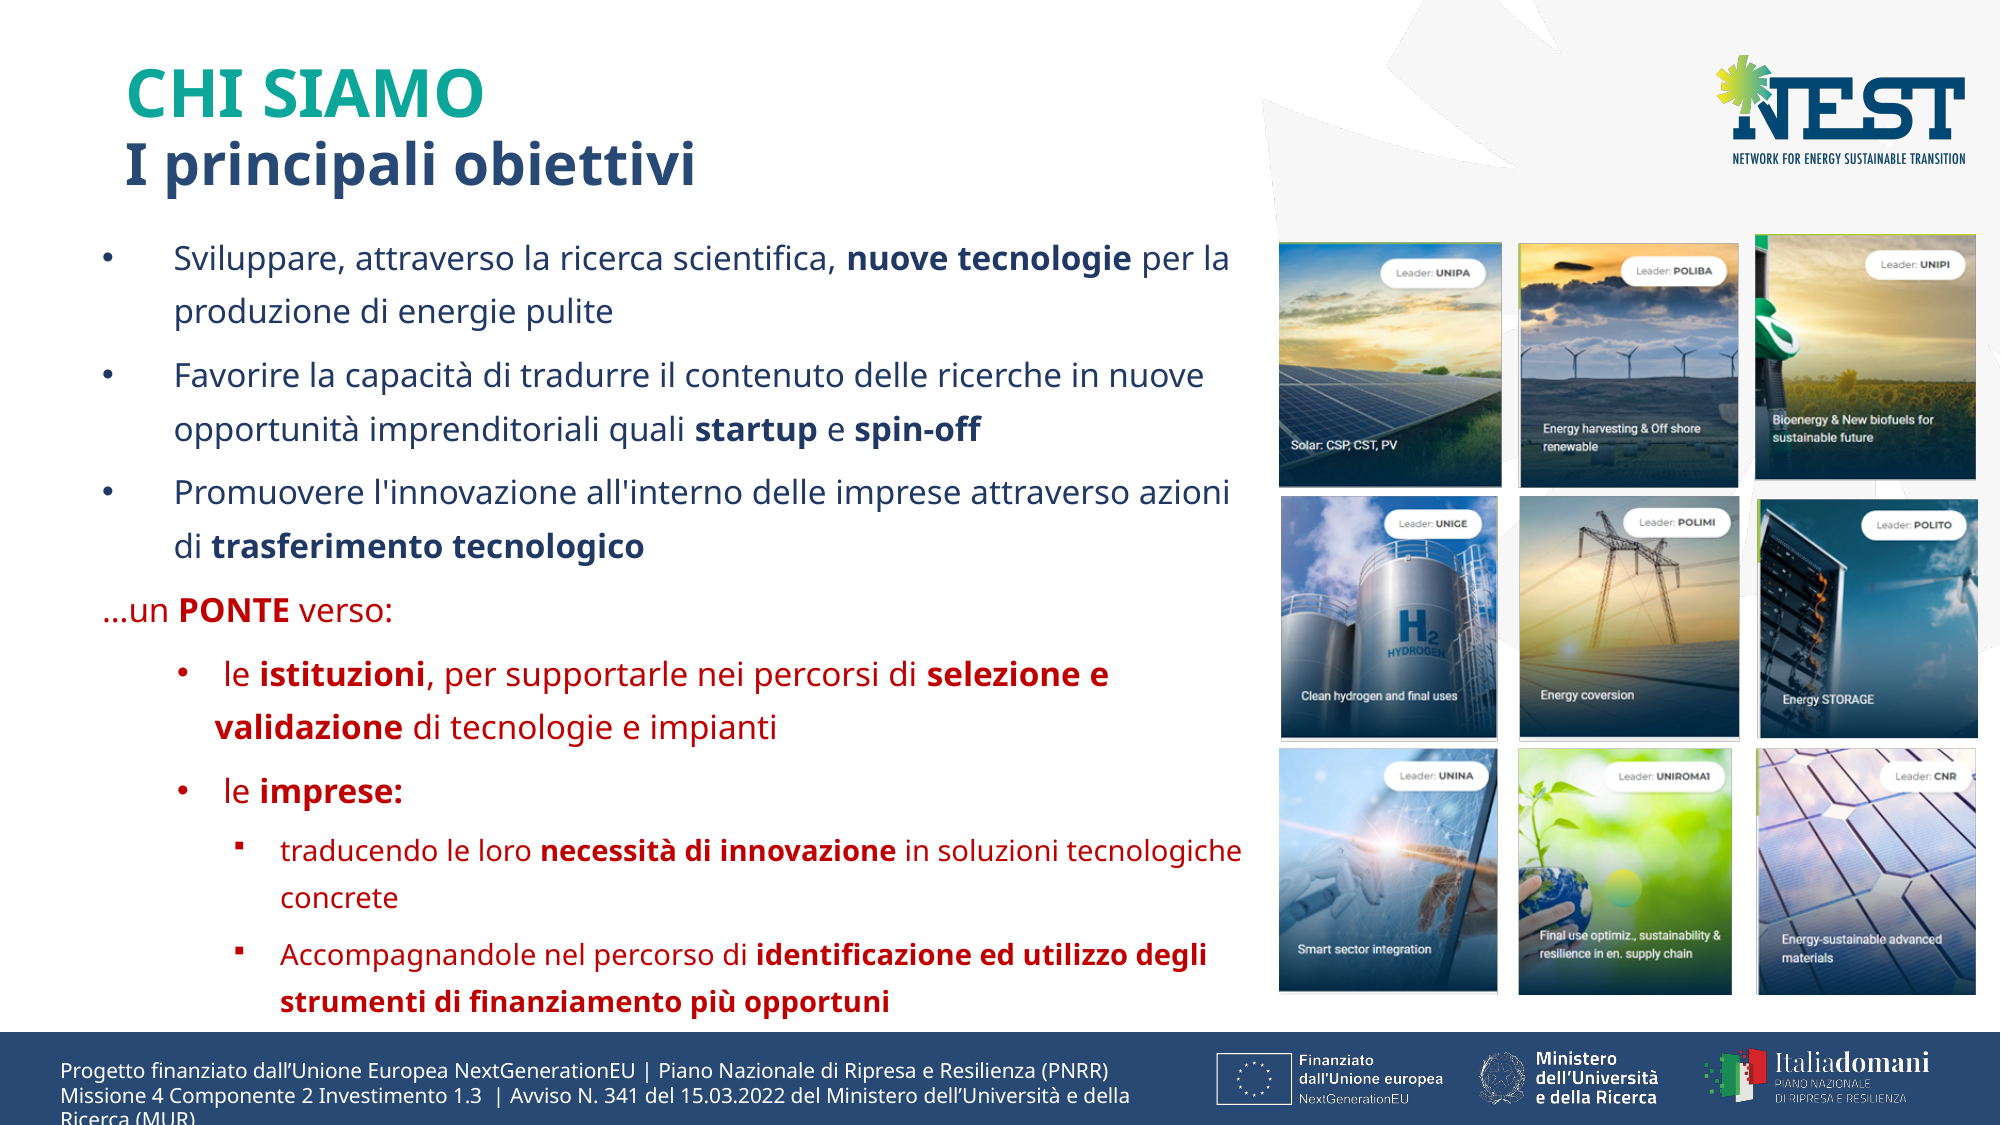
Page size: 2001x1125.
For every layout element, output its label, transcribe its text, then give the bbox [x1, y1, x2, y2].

picture [1140, 0, 2001, 995]
text_box I principali obiettivi [110, 120, 1050, 205]
text_box CHI SIAMO [110, 43, 1050, 120]
picture [1216, 1053, 1444, 1105]
picture [1704, 1048, 1930, 1103]
picture [1478, 1051, 1660, 1105]
text_box Sviluppare, attraverso la ricerca scientifica, nuove tecnologie per la produzione di energie pulite Favorire la capacità di tradurre il contenuto delle ricerche in nuove opportunità imprenditoriali quali startup e spin-off Promuovere l'innovazione all'interno delle imprese attraverso azioni di trasferimento tecnologico …un PONTE verso: le istituzioni, per supportarle nei percorsi di selezione e validazione di tecnologie e impianti le imprese: traducendo le loro necessità di innovazione in soluzioni tecnologiche concrete Accompagnandole nel percorso di identificazione ed utilizzo degli strumenti di finanziamento più opportuni [12, 215, 1258, 1001]
